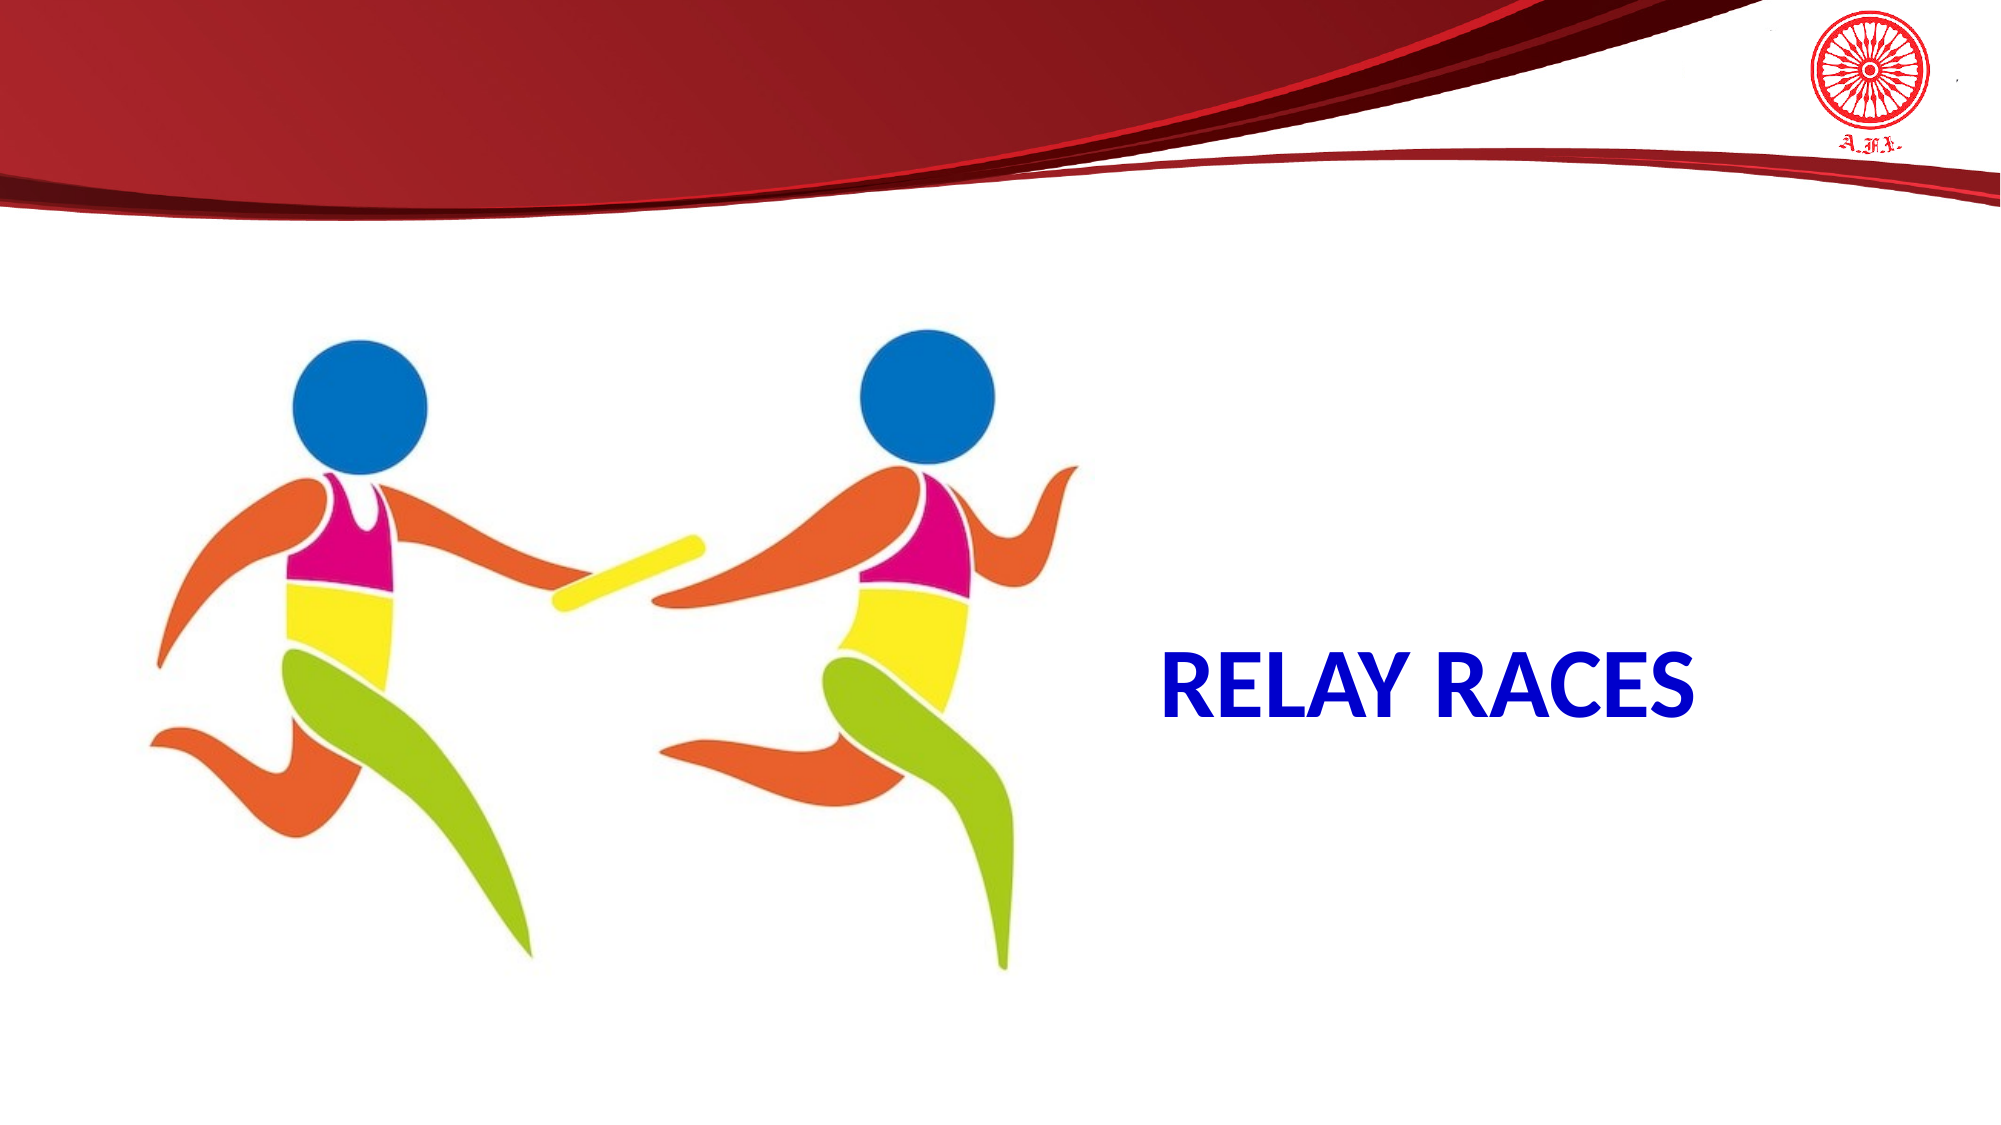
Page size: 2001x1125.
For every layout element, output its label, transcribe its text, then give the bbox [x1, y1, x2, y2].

picture [0, 0, 2001, 1125]
text_box RELAY RACES [1144, 609, 1713, 745]
